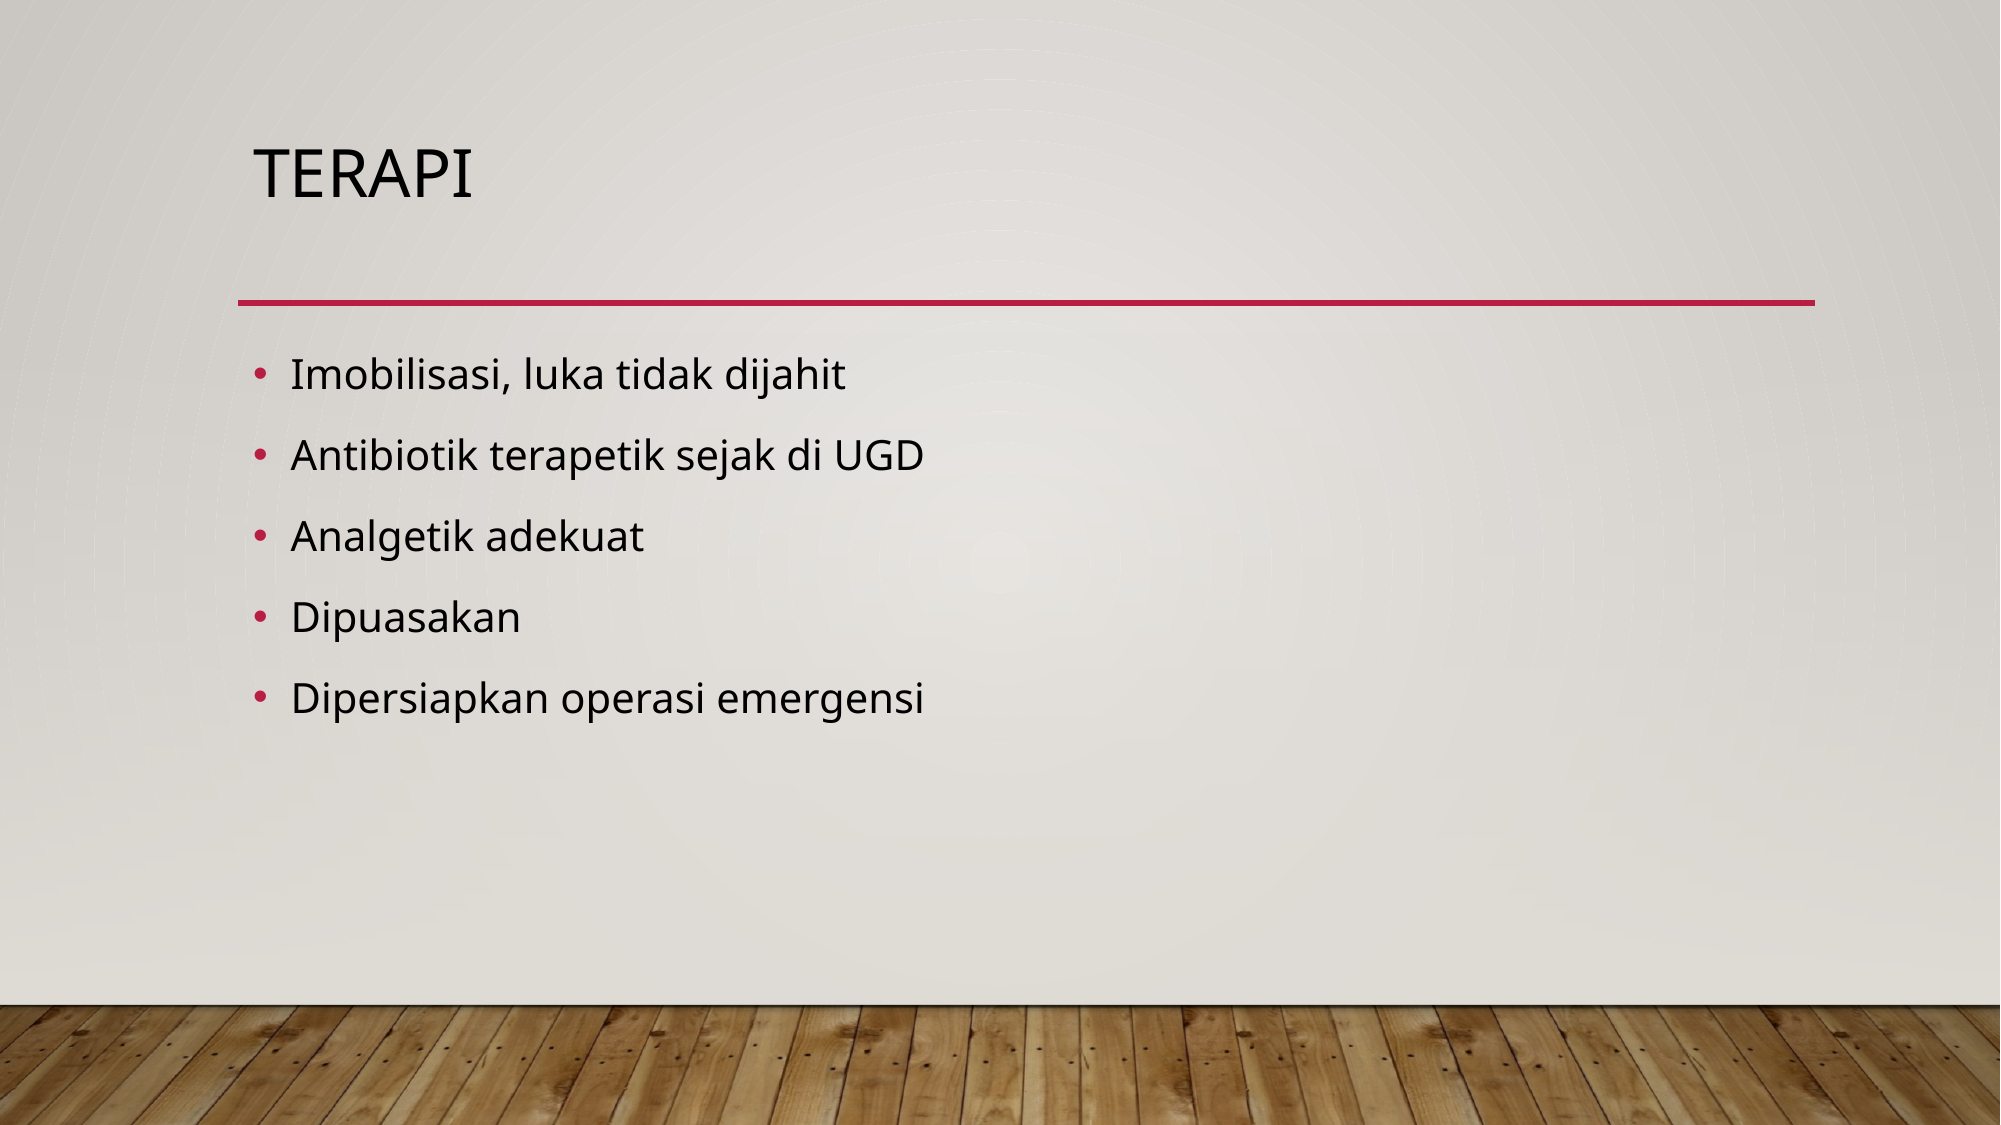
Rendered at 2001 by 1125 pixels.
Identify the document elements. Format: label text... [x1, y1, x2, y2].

title Terapi [238, 131, 1814, 305]
picture [0, 1005, 2000, 1125]
list Imobilisasi, luka tidak dijahit Antibiotik terapetik sejak di UGD Analgetik adekuat Dipuasakan Dipersiapkan operasi emergensi [238, 330, 1814, 897]
